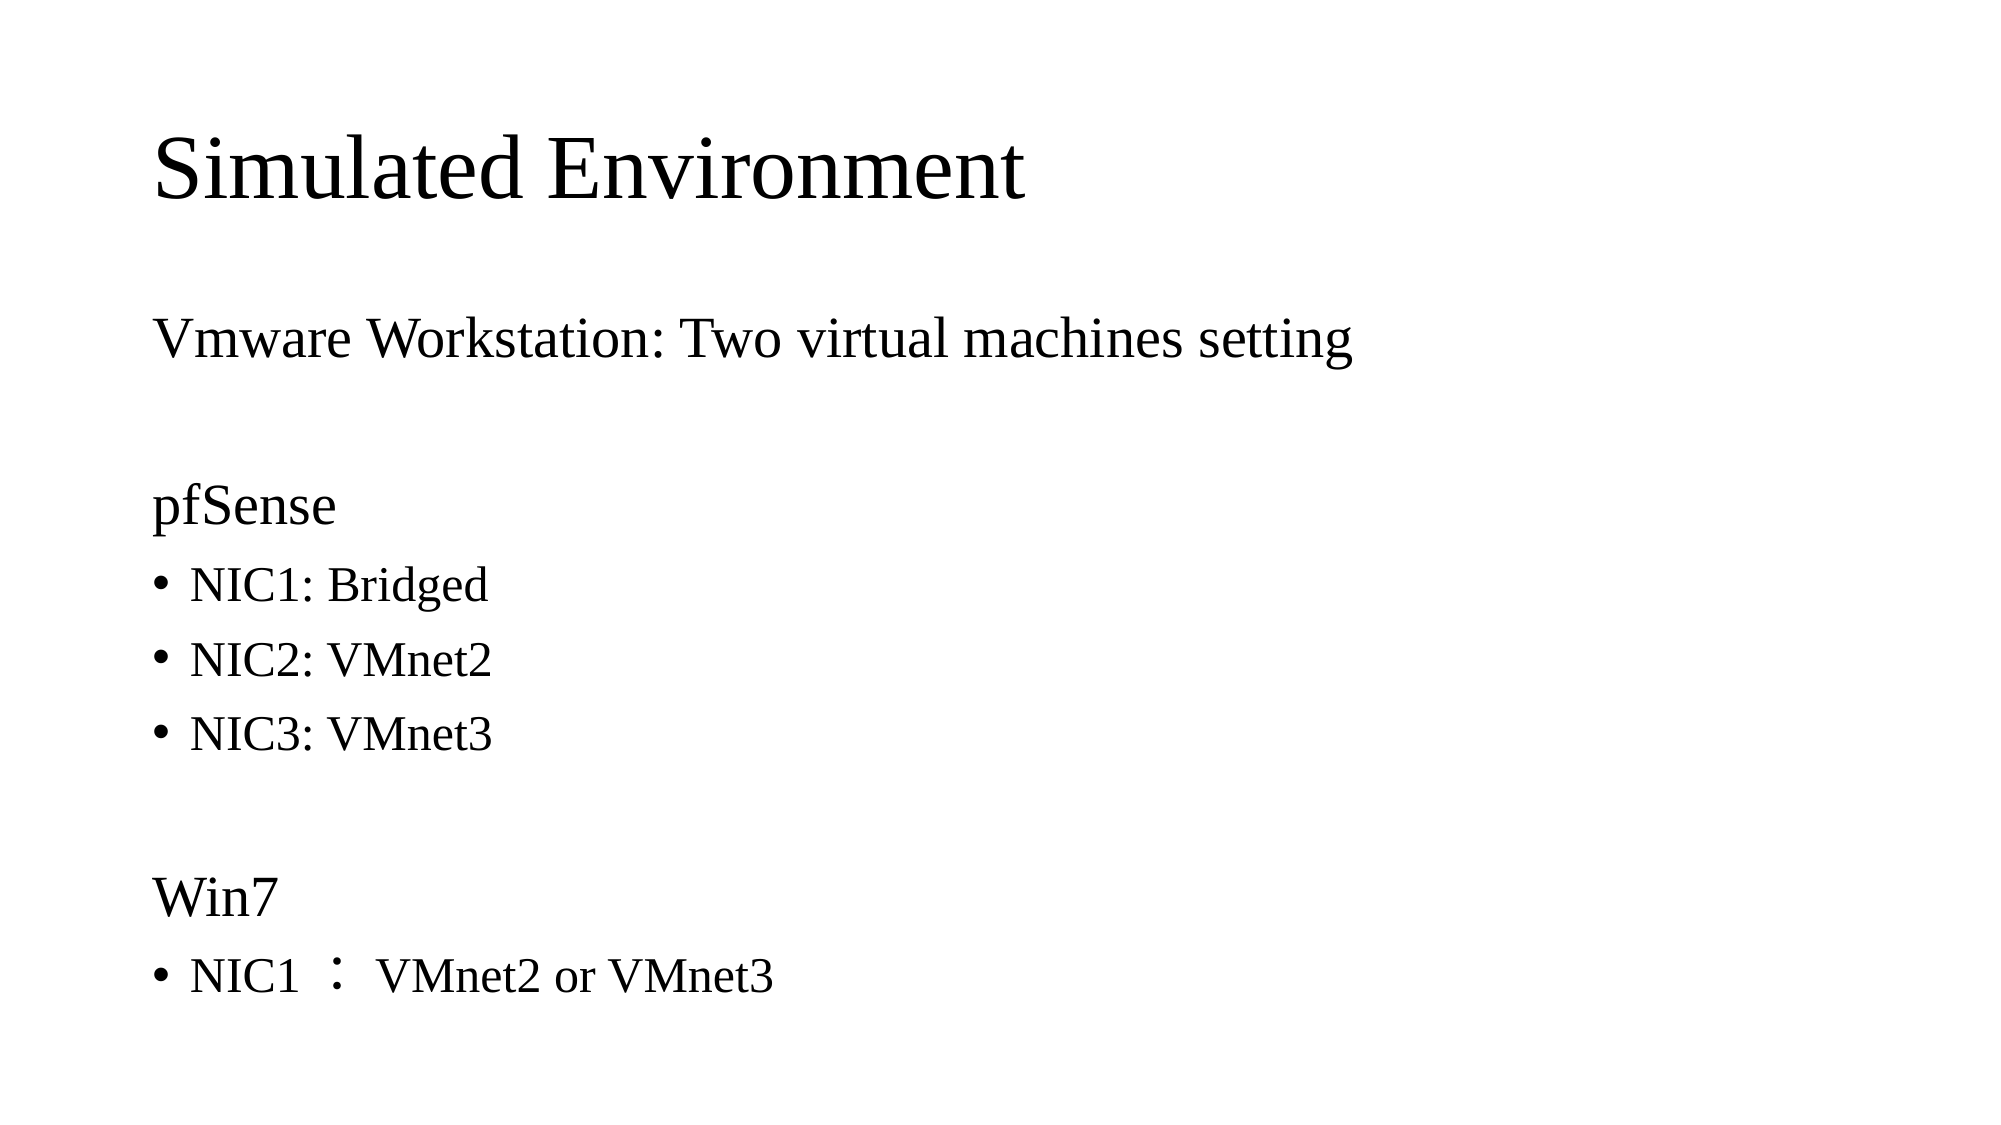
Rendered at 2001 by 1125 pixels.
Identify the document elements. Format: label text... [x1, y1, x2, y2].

list Vmware Workstation: Two virtual machines setting pfSense NIC1: Bridged NIC2: VMnet2 NIC3: VMnet3 Win7 NIC1：VMnet2 or VMnet3 [137, 299, 1863, 1014]
title Simulated Environment [137, 59, 1863, 278]
